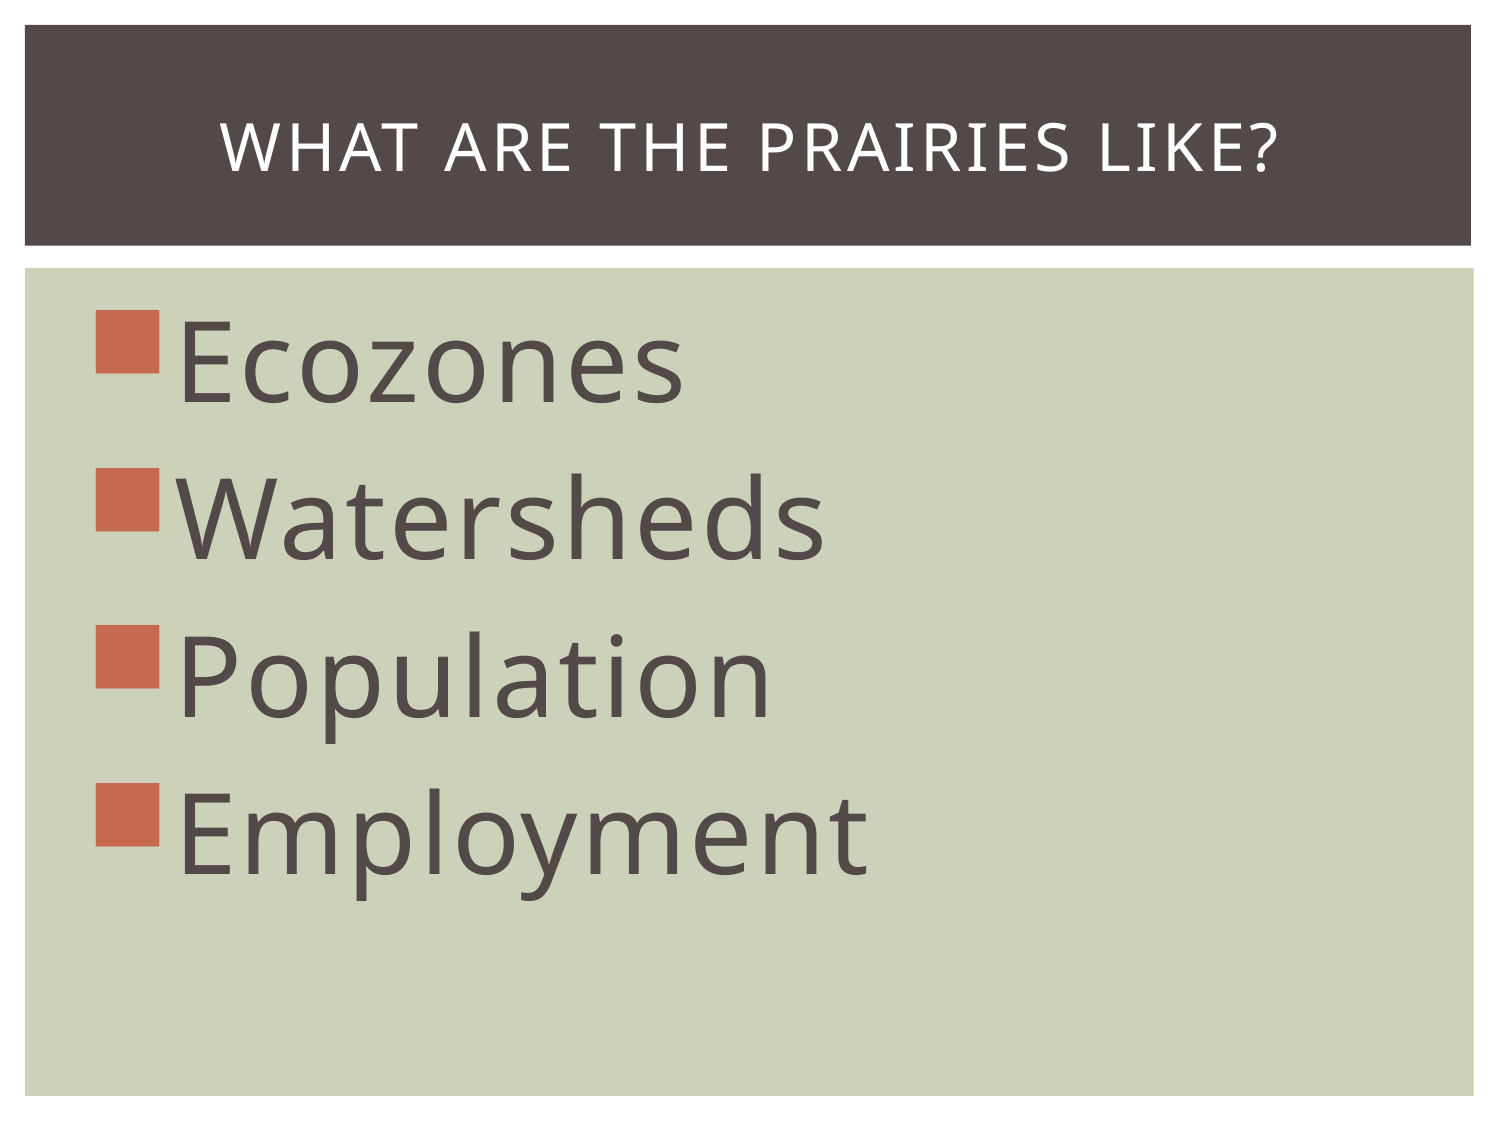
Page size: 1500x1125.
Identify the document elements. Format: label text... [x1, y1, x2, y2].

list Ecozones Watersheds Population Employment [62, 281, 1442, 1005]
title What are the prairies like? [62, 58, 1438, 232]
